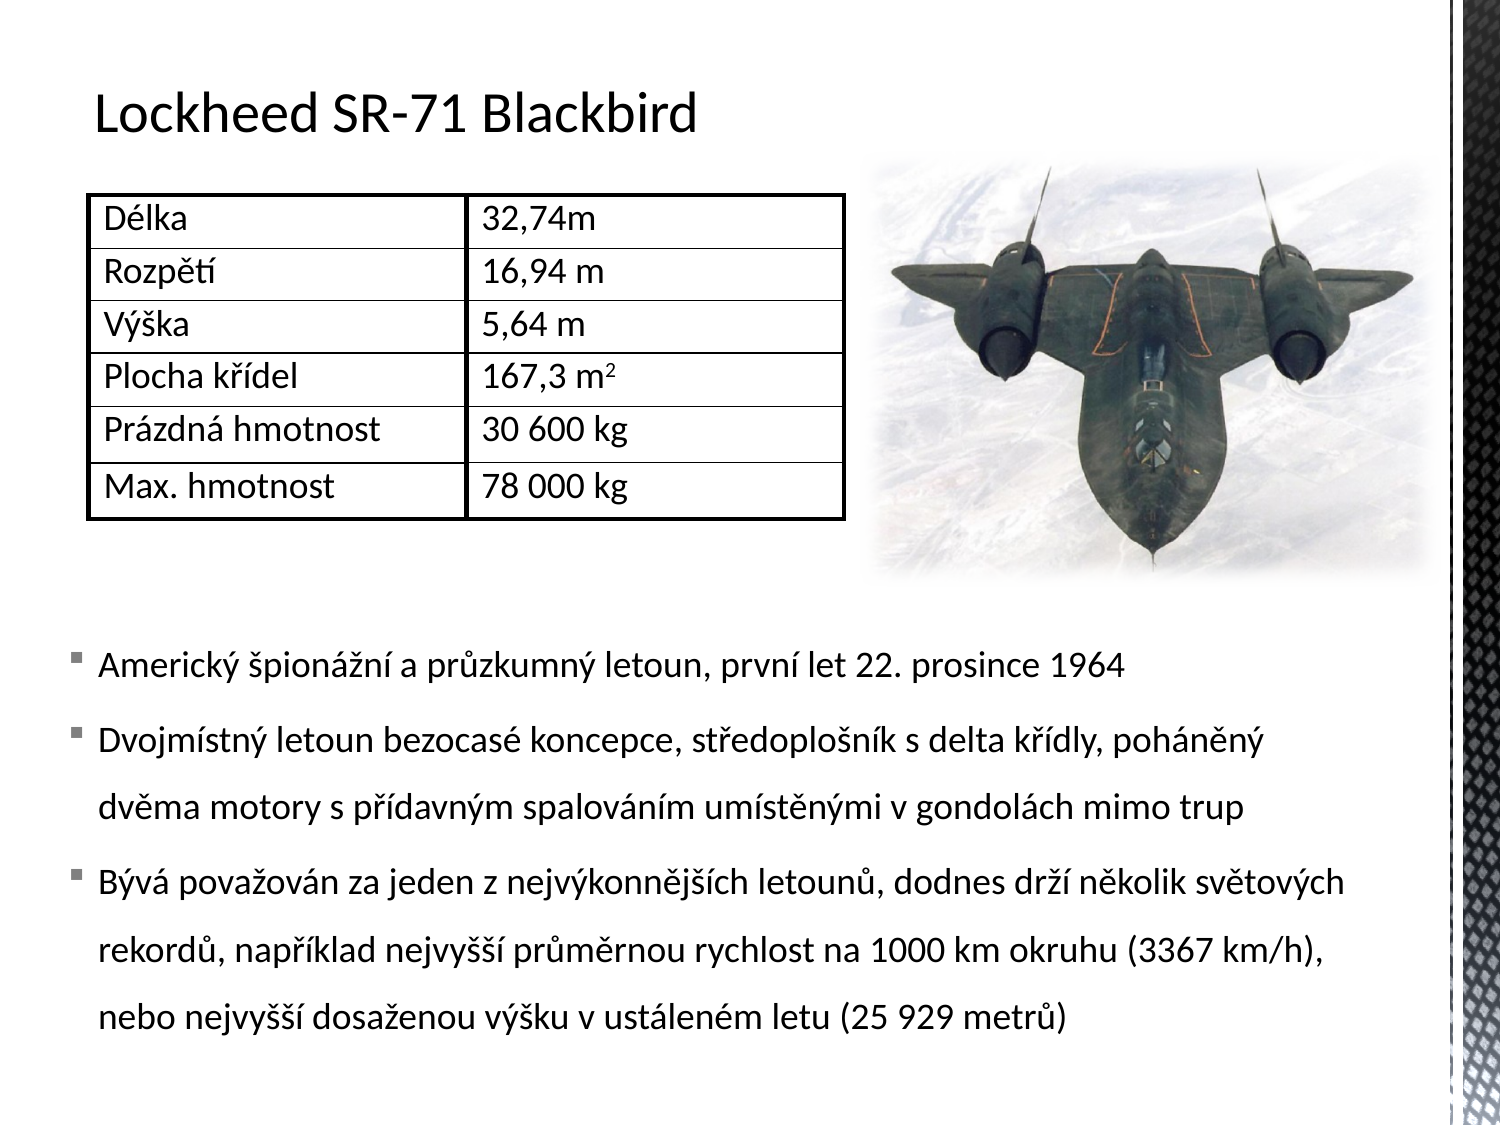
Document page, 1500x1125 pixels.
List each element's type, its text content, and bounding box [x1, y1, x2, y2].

table_cell Rozpětí [91, 249, 464, 300]
picture [1447, 0, 1500, 1125]
table_cell Plocha křídel [91, 354, 464, 406]
table_header Délka [91, 197, 464, 248]
table_cell 167,3 m2 [469, 354, 842, 406]
table_cell 78 000 kg [469, 463, 842, 517]
title Lockheed SR-71 Blackbird [76, 42, 715, 176]
table_header 32,74m [469, 197, 842, 248]
table_cell 16,94 m [469, 249, 842, 300]
table_cell Max. hmotnost [91, 464, 464, 517]
table_cell Výška [91, 301, 464, 352]
table_cell 30 600 kg [469, 407, 842, 462]
table_cell Prázdná hmotnost [91, 407, 464, 462]
list Americký špionážní a průzkumný letoun, první let 22. prosince 1964 Dvojmístný letoun bezocasé koncepce, středoplošník s delta křídly, poháněný dvěma motory s přídavným spalováním umístěnými v gondolách mimo trup Bývá považován za jeden z nejvýkonnějších letounů, dodnes drží několik světových rekordů, například nejvyšší průměrnou rychlost na 1000 km okruhu (3367 km/h), nebo nejvyšší dosaženou výšku v ustáleném letu (25 929 metrů) [53, 609, 1378, 1106]
picture [860, 151, 1442, 587]
table_cell 5,64 m [469, 301, 842, 352]
